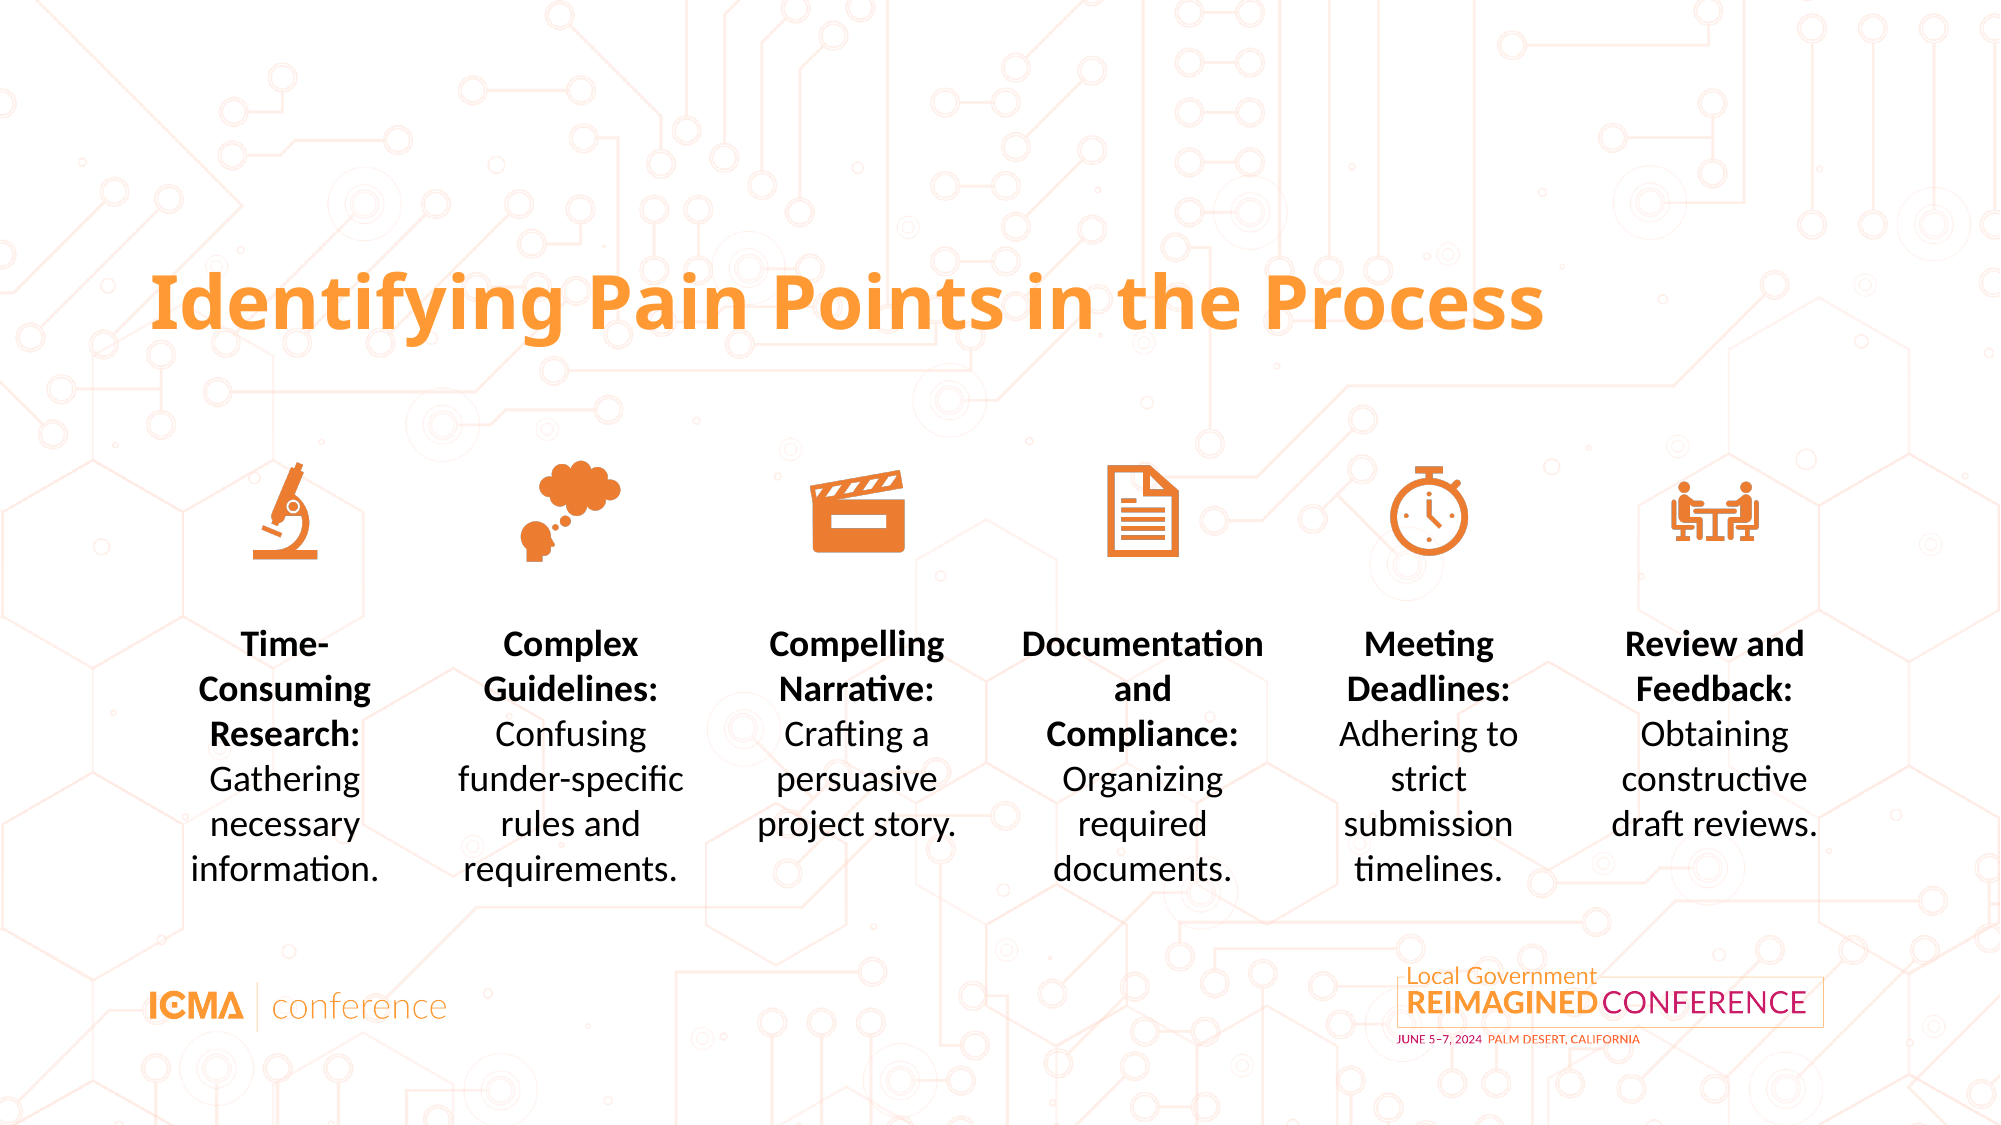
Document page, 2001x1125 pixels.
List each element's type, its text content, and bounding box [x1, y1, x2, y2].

title Identifying Pain Points in the Process [150, 149, 1824, 345]
picture [150, 982, 446, 1032]
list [162, 390, 1837, 878]
picture [1384, 953, 1835, 1060]
